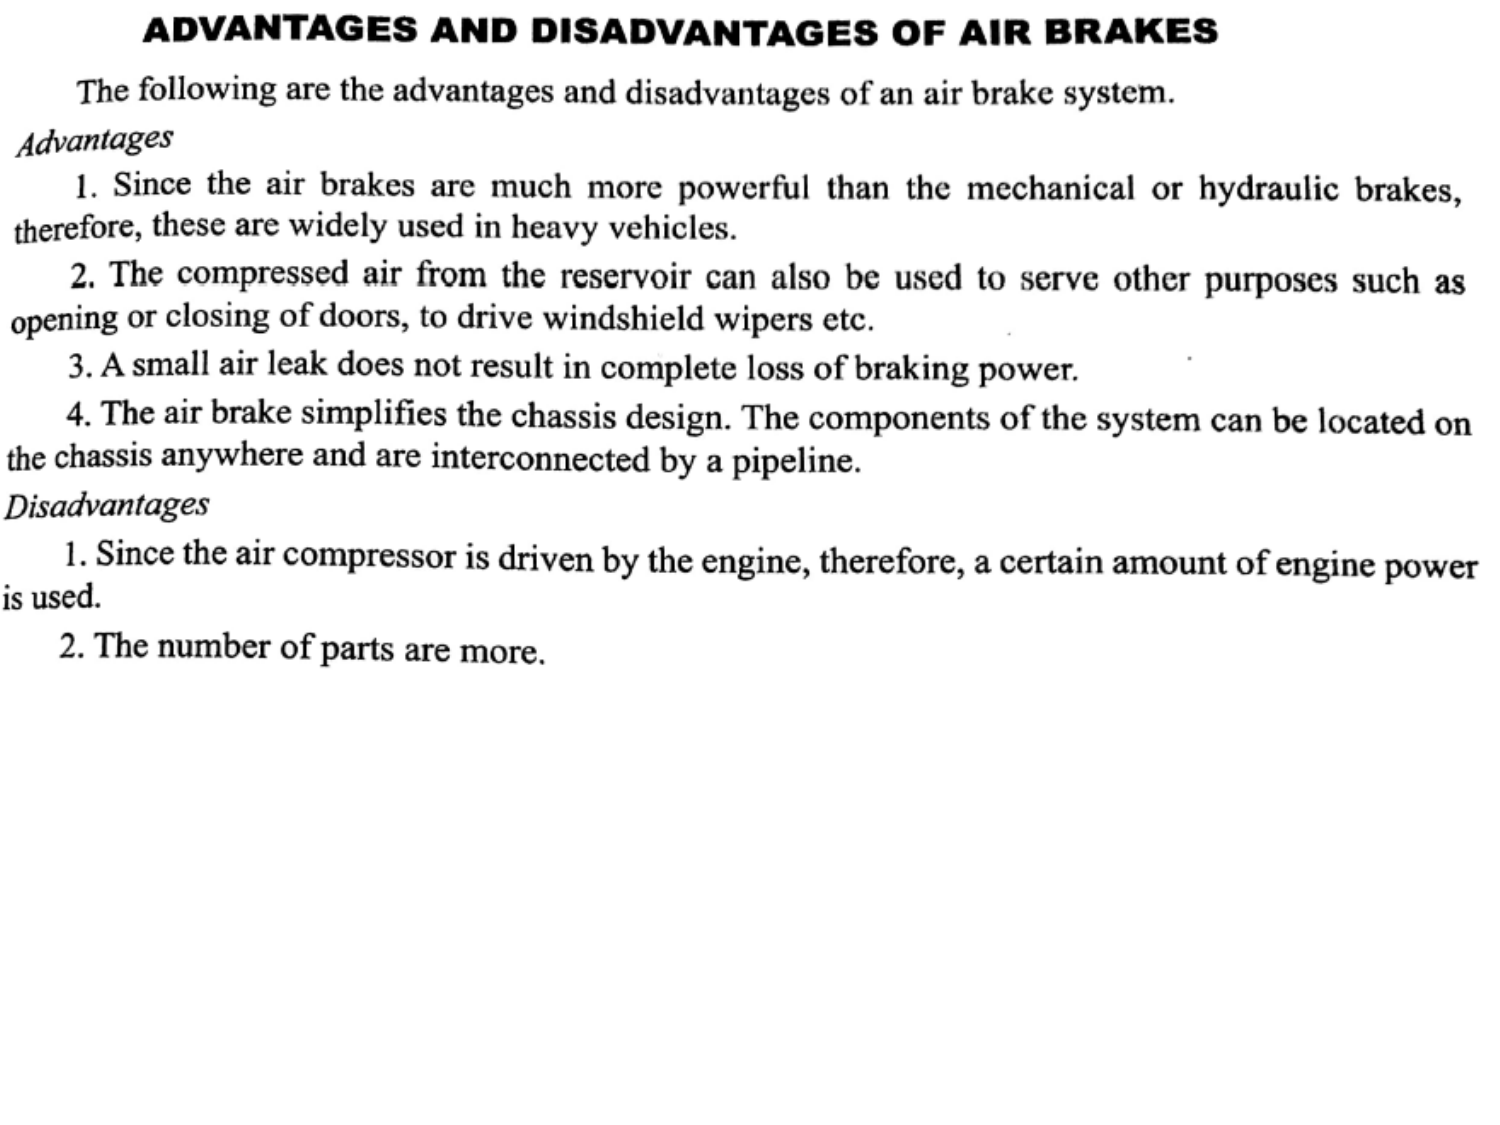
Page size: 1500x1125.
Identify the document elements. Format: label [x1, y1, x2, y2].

picture [0, 0, 1500, 676]
